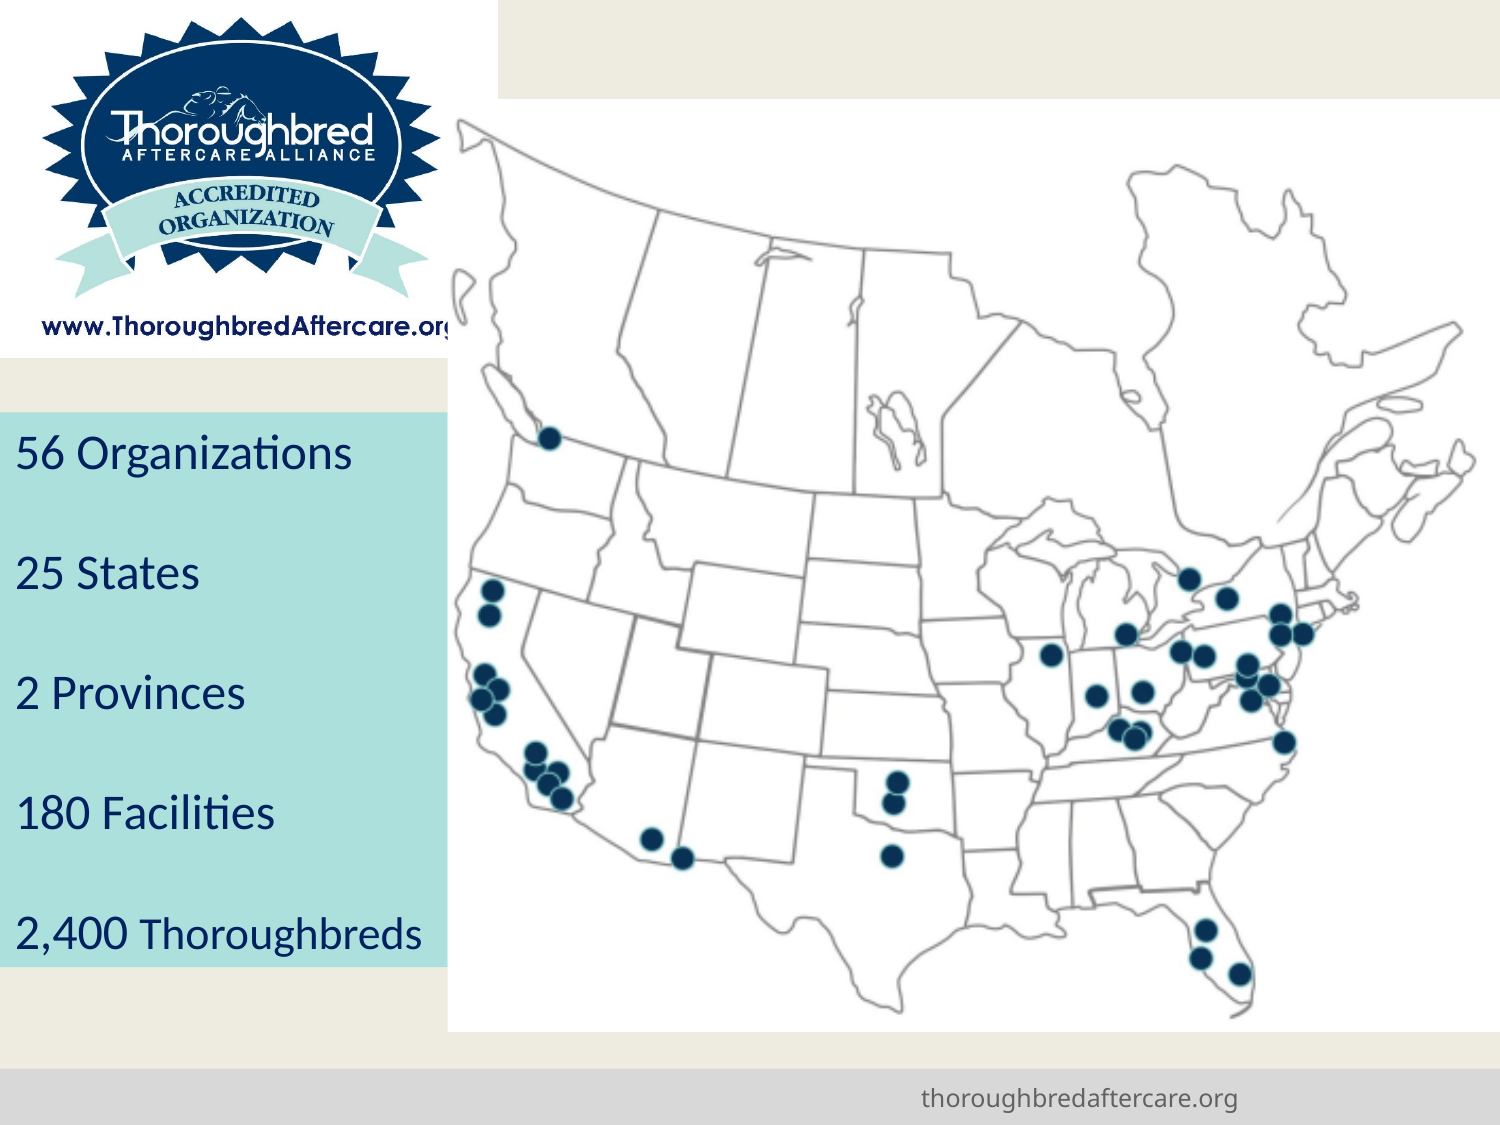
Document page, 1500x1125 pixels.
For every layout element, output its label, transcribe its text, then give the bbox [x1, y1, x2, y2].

picture [0, 0, 1500, 1032]
text_box 56 Organizations 25 States 2 Provinces 180 Facilities 2,400 Thoroughbreds [0, 412, 442, 968]
text_box thoroughbredaftercare.org [906, 1078, 1500, 1118]
text_box [0, 1068, 1500, 1125]
